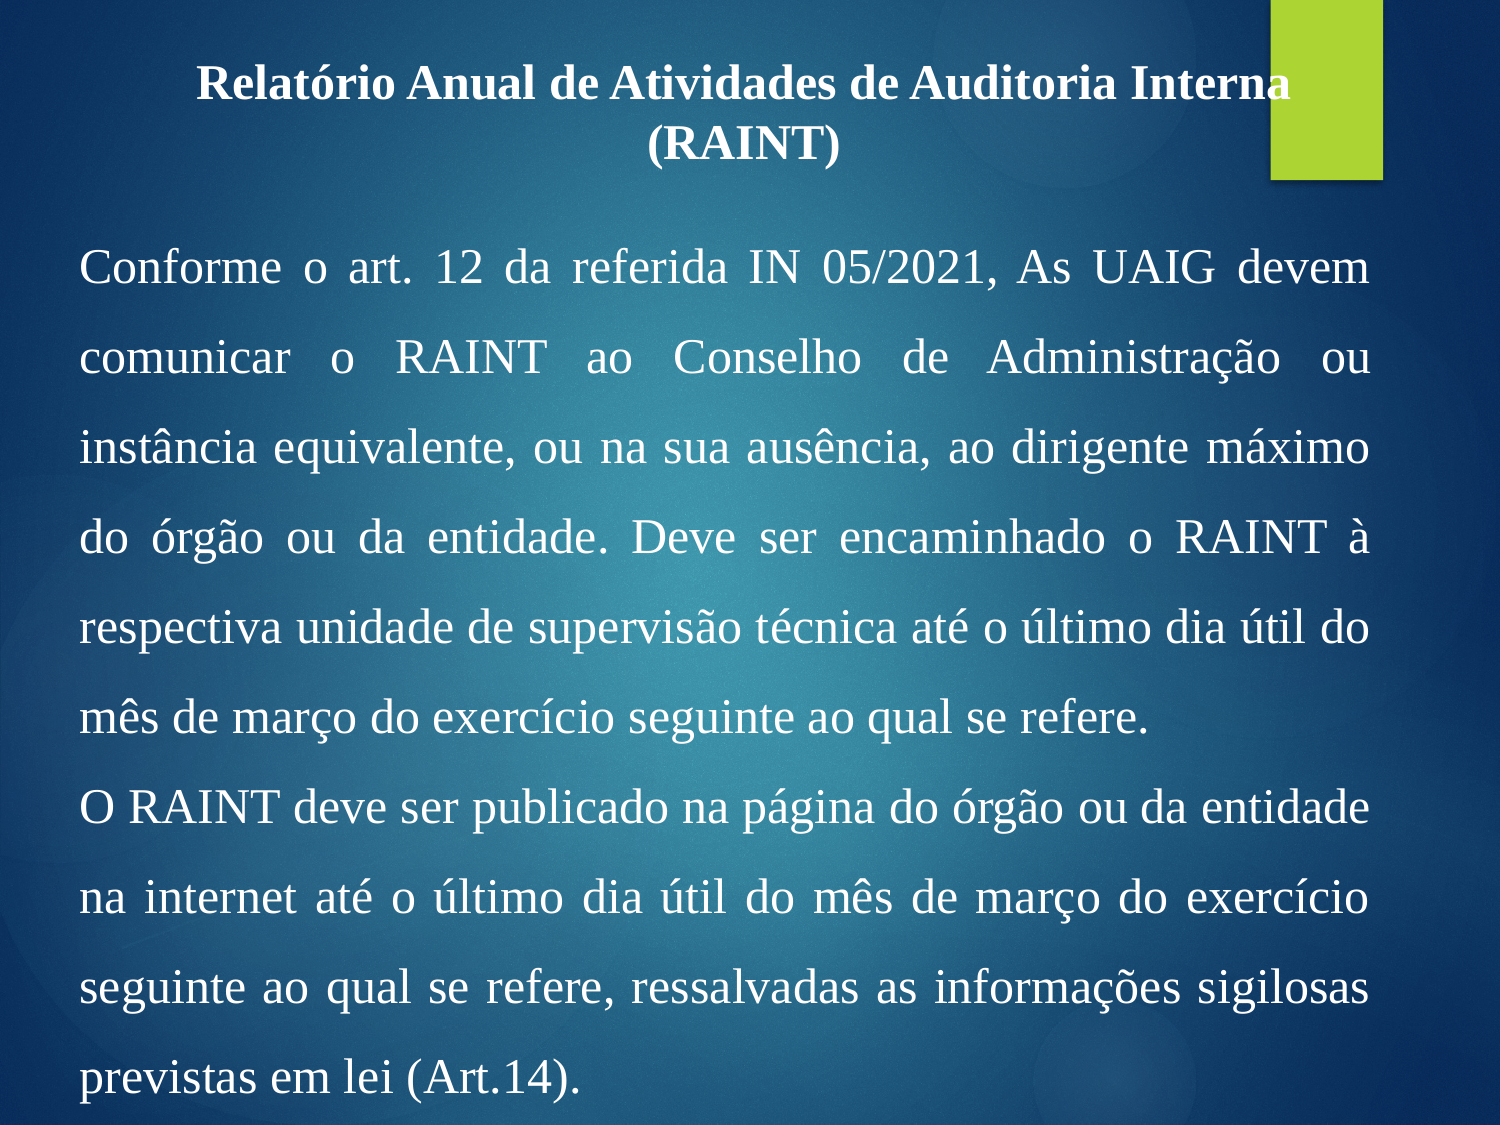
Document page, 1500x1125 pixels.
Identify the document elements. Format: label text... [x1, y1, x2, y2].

text_box Conforme o art. 12 da referida IN 05/2021, As UAIG devem comunicar o RAINT ao Conselho de Administração ou instância equivalente, ou na sua ausência, ao dirigente máximo do órgão ou da entidade. Deve ser encaminhado o RAINT à respectiva unidade de supervisão técnica até o último dia útil do mês de março do exercício seguinte ao qual se refere. O RAINT deve ser publicado na página do órgão ou da entidade na internet até o último dia útil do mês de março do exercício seguinte ao qual se refere, ressalvadas as informações sigilosas previstas em lei (Art.14). [64, 196, 1387, 1111]
text_box Relatório Anual de Atividades de Auditoria Interna (RAINT) [112, 42, 1376, 178]
